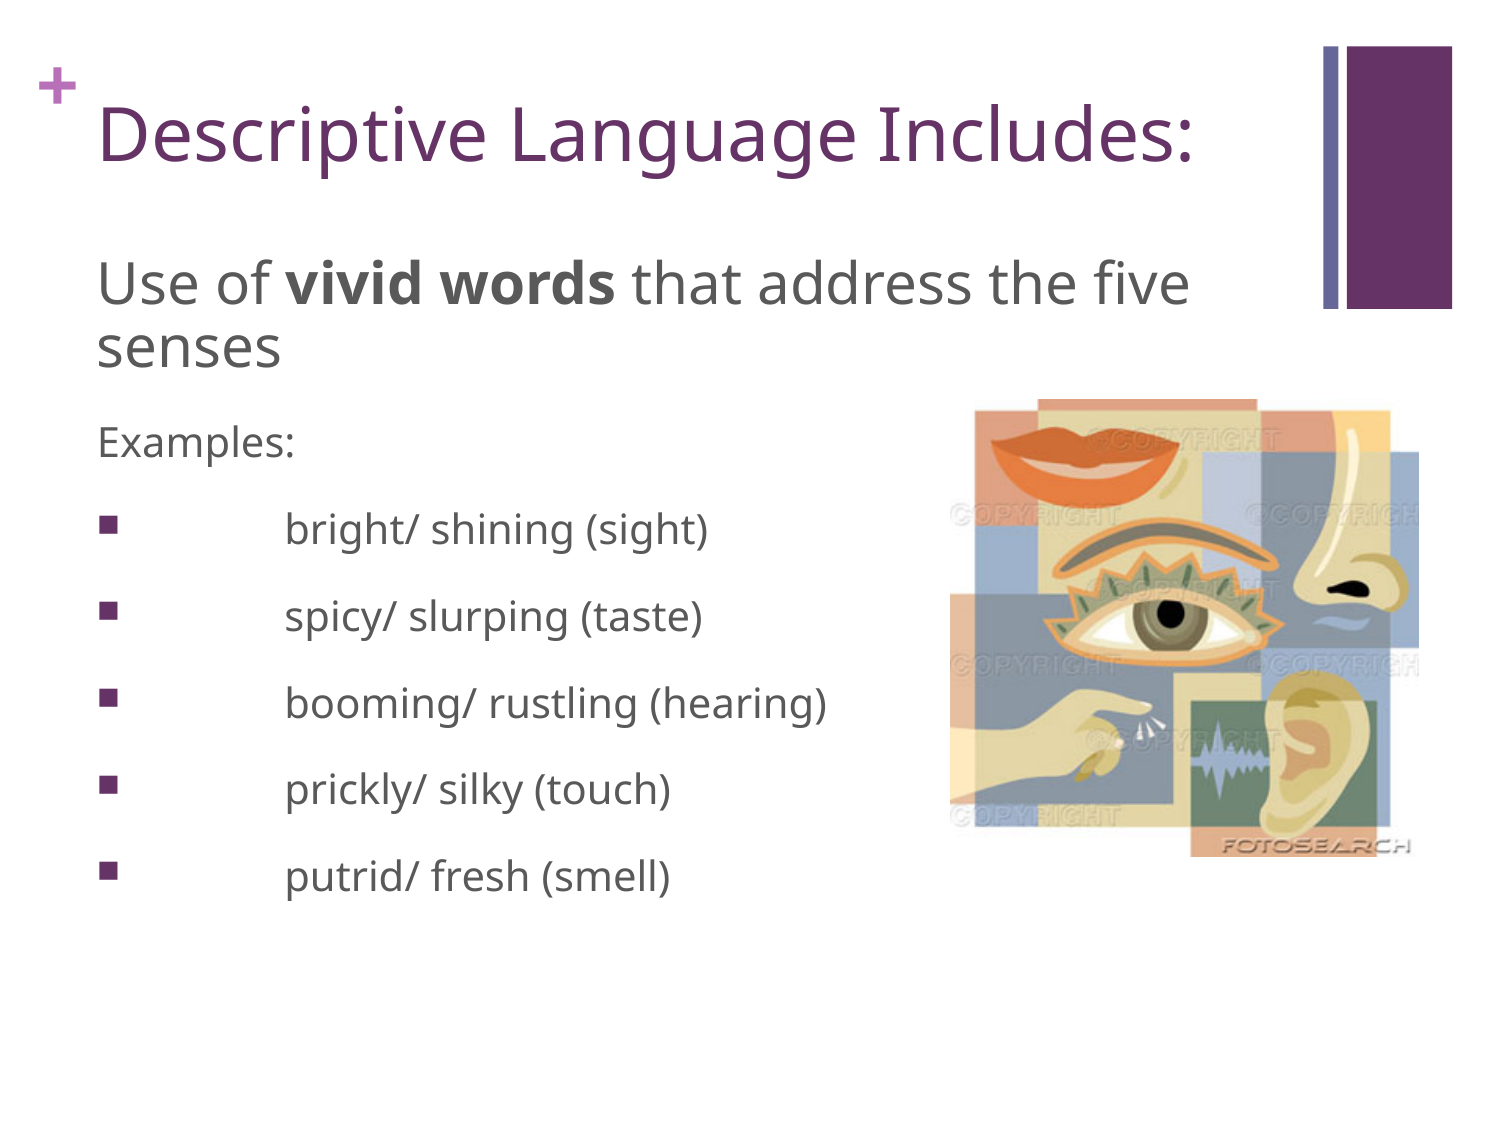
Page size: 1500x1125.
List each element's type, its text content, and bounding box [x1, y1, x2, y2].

list Use of vivid words that address the five senses Examples: bright/ shining (sight) spicy/ slurping (taste) booming/ rustling (hearing) prickly/ silky (touch) putrid/ fresh (smell) [81, 246, 1322, 1070]
picture [949, 399, 1420, 857]
title Descriptive Language Includes: [81, 79, 1322, 246]
